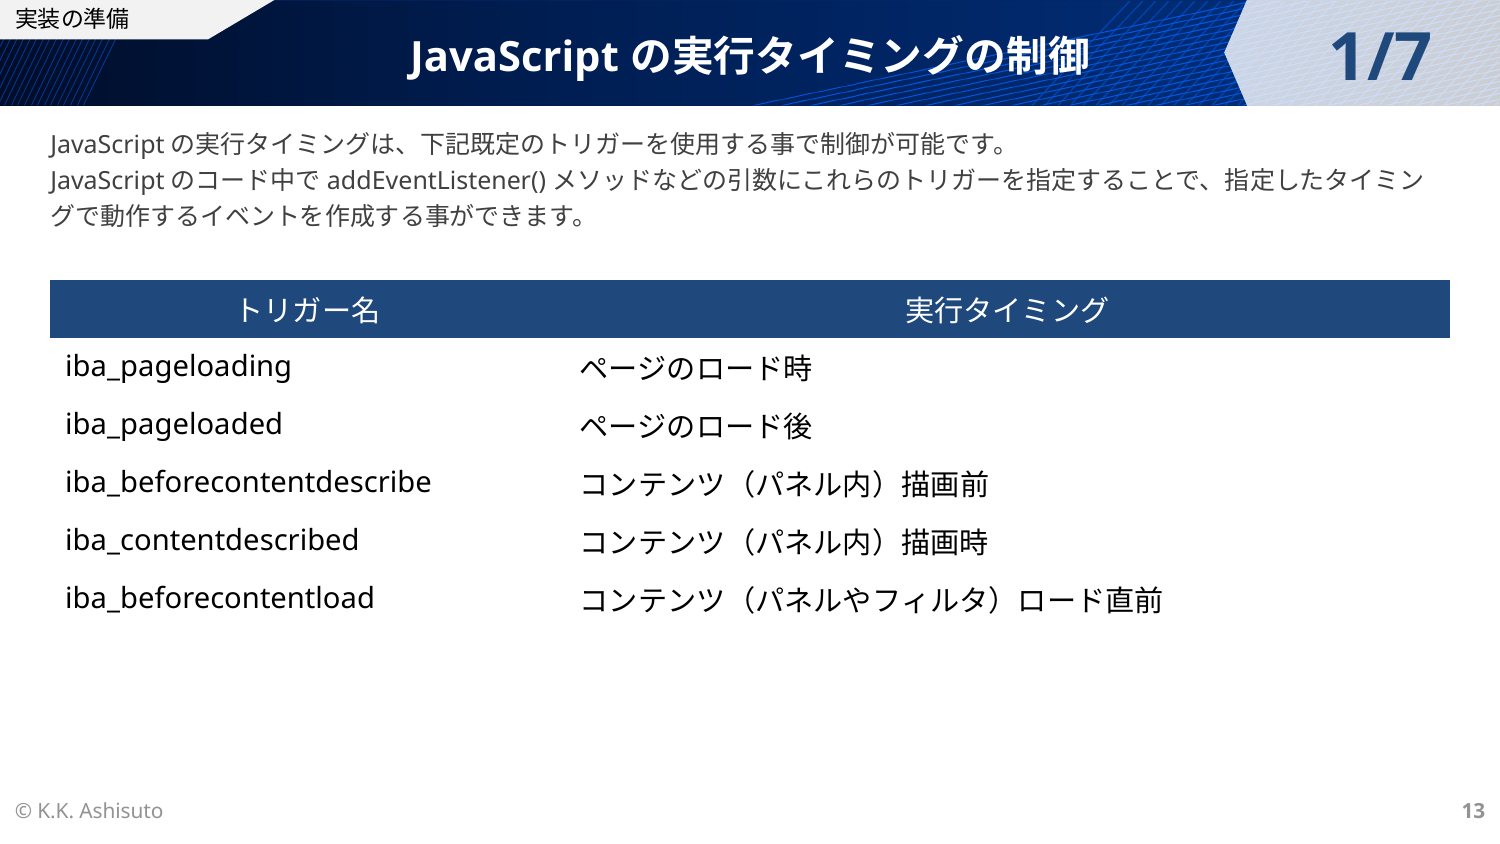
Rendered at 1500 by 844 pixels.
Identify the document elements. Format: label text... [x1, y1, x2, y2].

text_box 実装の準備 [0, 0, 275, 40]
table_cell iba_beforecontentload [50, 569, 565, 627]
list JavaScriptの実行タイミングは、下記既定のトリガーを使用する事で制御が可能です。 JavaScriptのコード中でaddEventListener()メソッドなどの引数にこれらのトリガーを指定することで、指定したタイミングで動作するイベントを作成する事ができます。 [35, 114, 1465, 741]
table_header 実行タイミング [565, 280, 1450, 338]
table_cell ページのロード後 [565, 396, 1450, 454]
table_cell ページのロード時 [565, 338, 1450, 396]
slide_number 13 [1409, 790, 1500, 836]
table_cell iba_beforecontentdescribe [50, 454, 565, 512]
table_cell iba_contentdescribed [50, 512, 565, 569]
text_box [1223, 0, 1500, 107]
table_cell コンテンツ（パネル内）描画前 [565, 454, 1450, 512]
table_cell コンテンツ（パネル内）描画時 [565, 512, 1450, 569]
table_cell iba_pageloaded [50, 396, 565, 454]
footer © K.K. Ashisuto [0, 790, 402, 836]
text_box JavaScriptの実行タイミングの制御 [0, 1, 1219, 106]
table_cell iba_pageloading [50, 338, 565, 396]
table_header トリガー名 [50, 280, 565, 338]
table_cell コンテンツ（パネルやフィルタ）ロード直前 [565, 569, 1450, 627]
